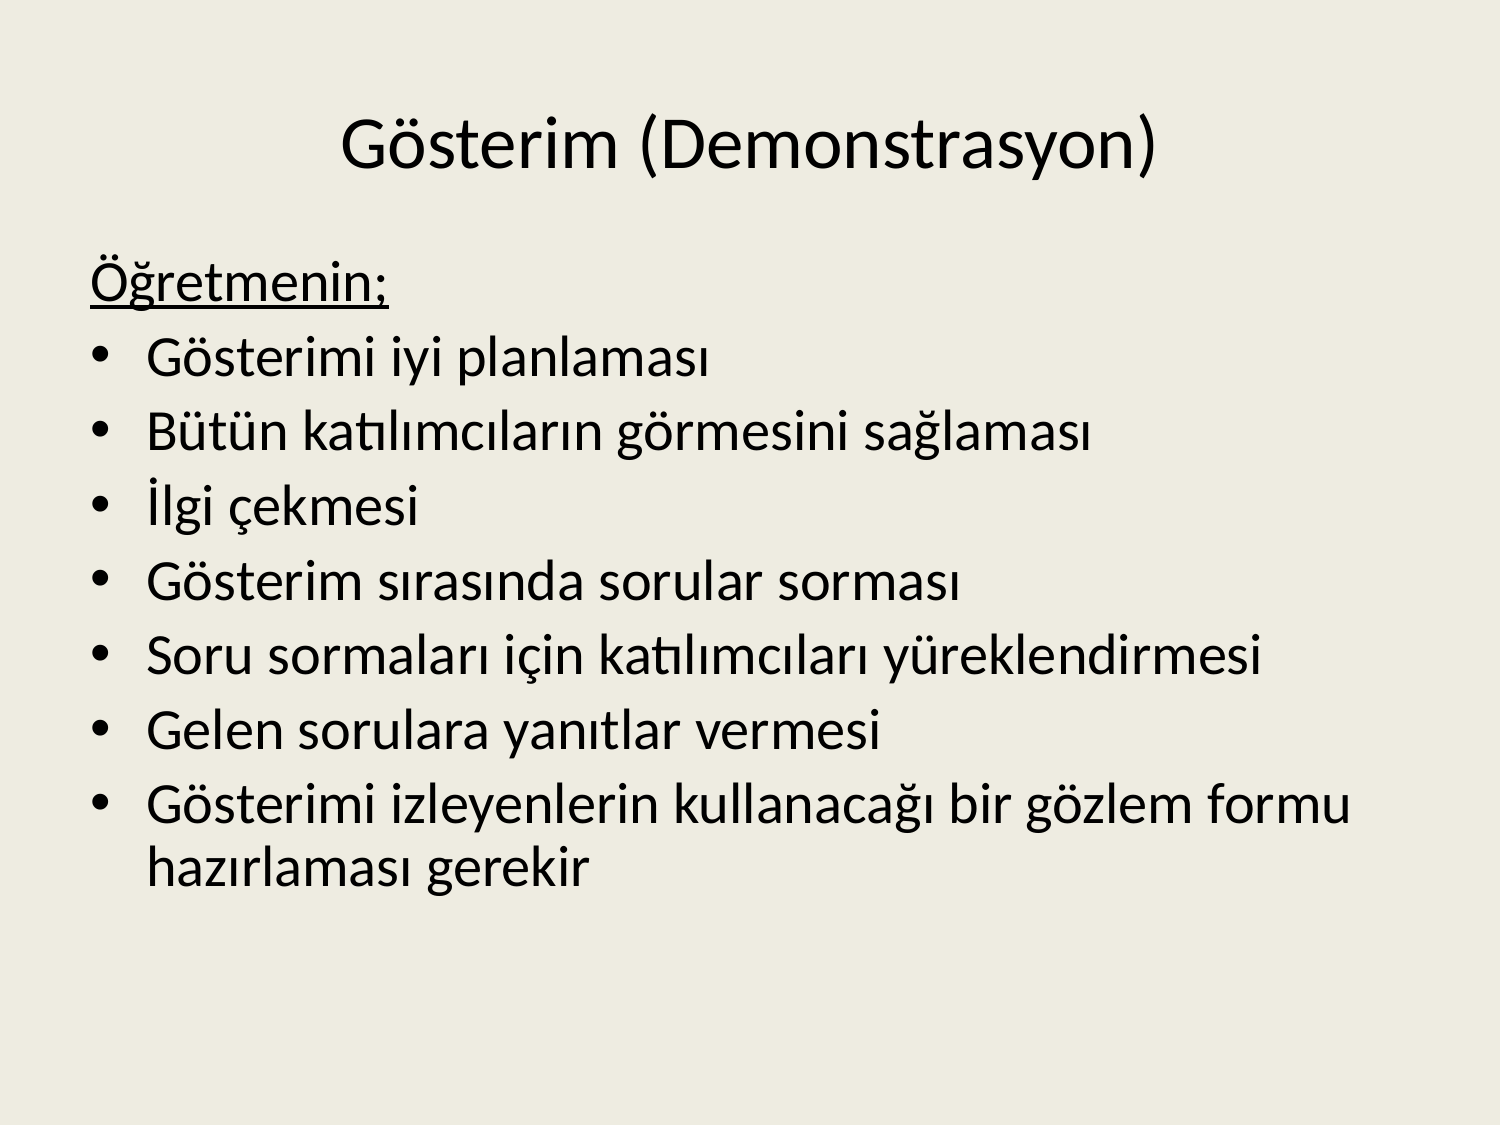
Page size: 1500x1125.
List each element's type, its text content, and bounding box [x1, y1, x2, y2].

list Öğretmenin; Gösterimi iyi planlaması Bütün katılımcıların görmesini sağlaması İlgi çekmesi Gösterim sırasında sorular sorması Soru sormaları için katılımcıları yüreklendirmesi Gelen sorulara yanıtlar vermesi Gösterimi izleyenlerin kullanacağı bir gözlem formu hazırlaması gerekir [75, 243, 1425, 1047]
title Gösterim (Demonstrasyon) [75, 45, 1425, 233]
